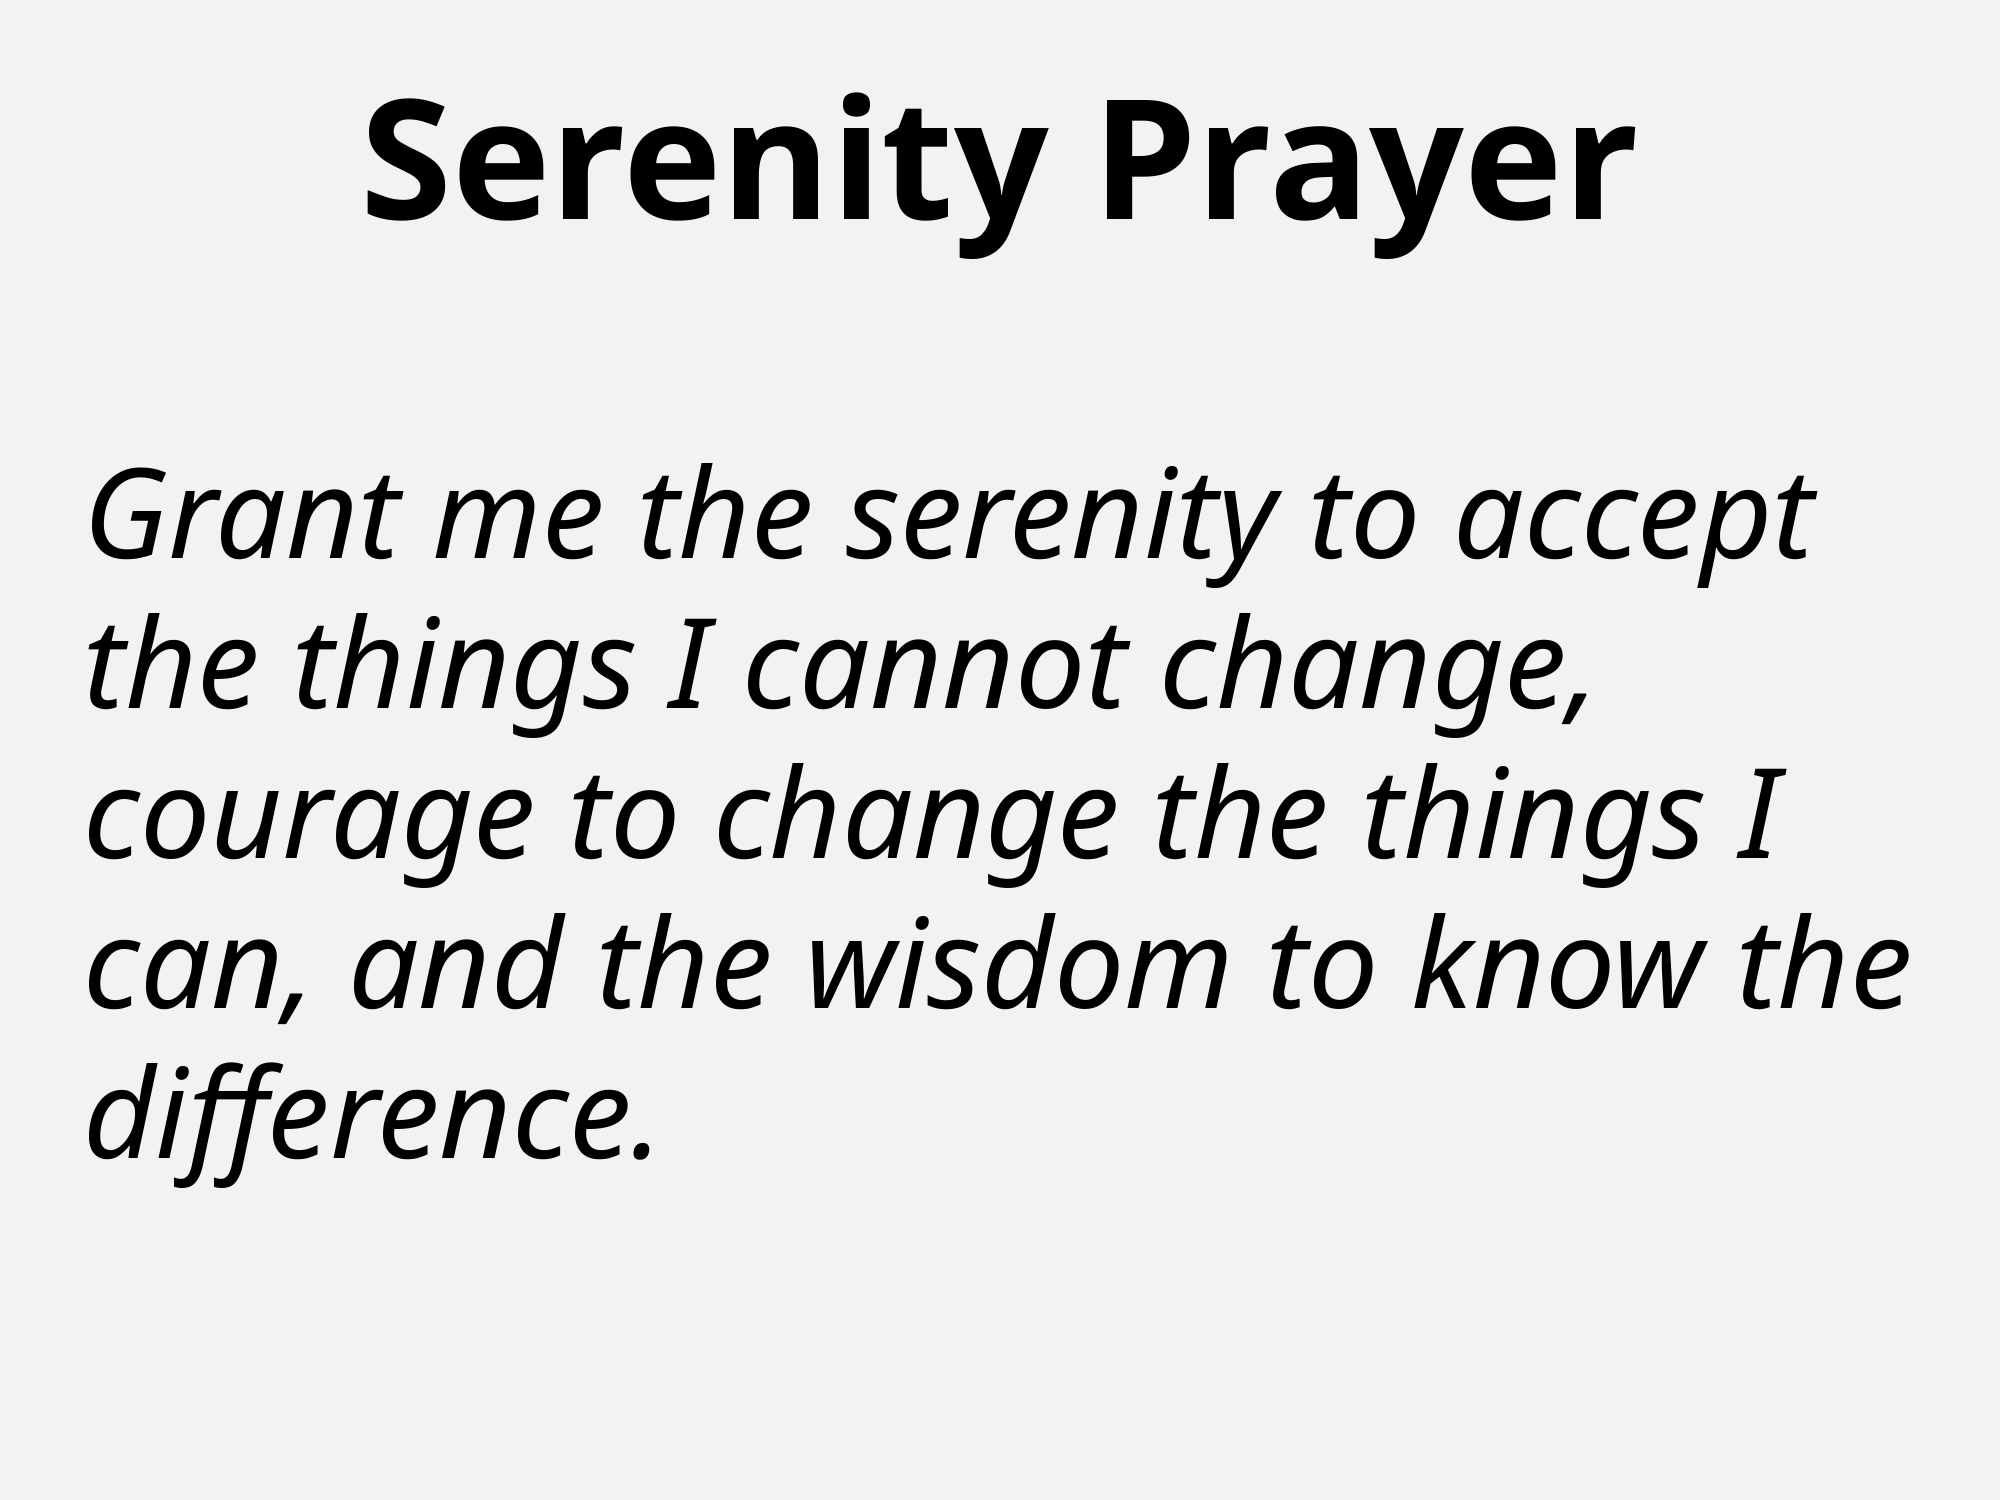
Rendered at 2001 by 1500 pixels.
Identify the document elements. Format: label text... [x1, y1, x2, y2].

text_box Grant me the serenity to accept the things I cannot change, courage to change the things I can, and the wisdom to know the difference. [68, 426, 1977, 1192]
text_box Serenity Prayer [243, 45, 1757, 261]
